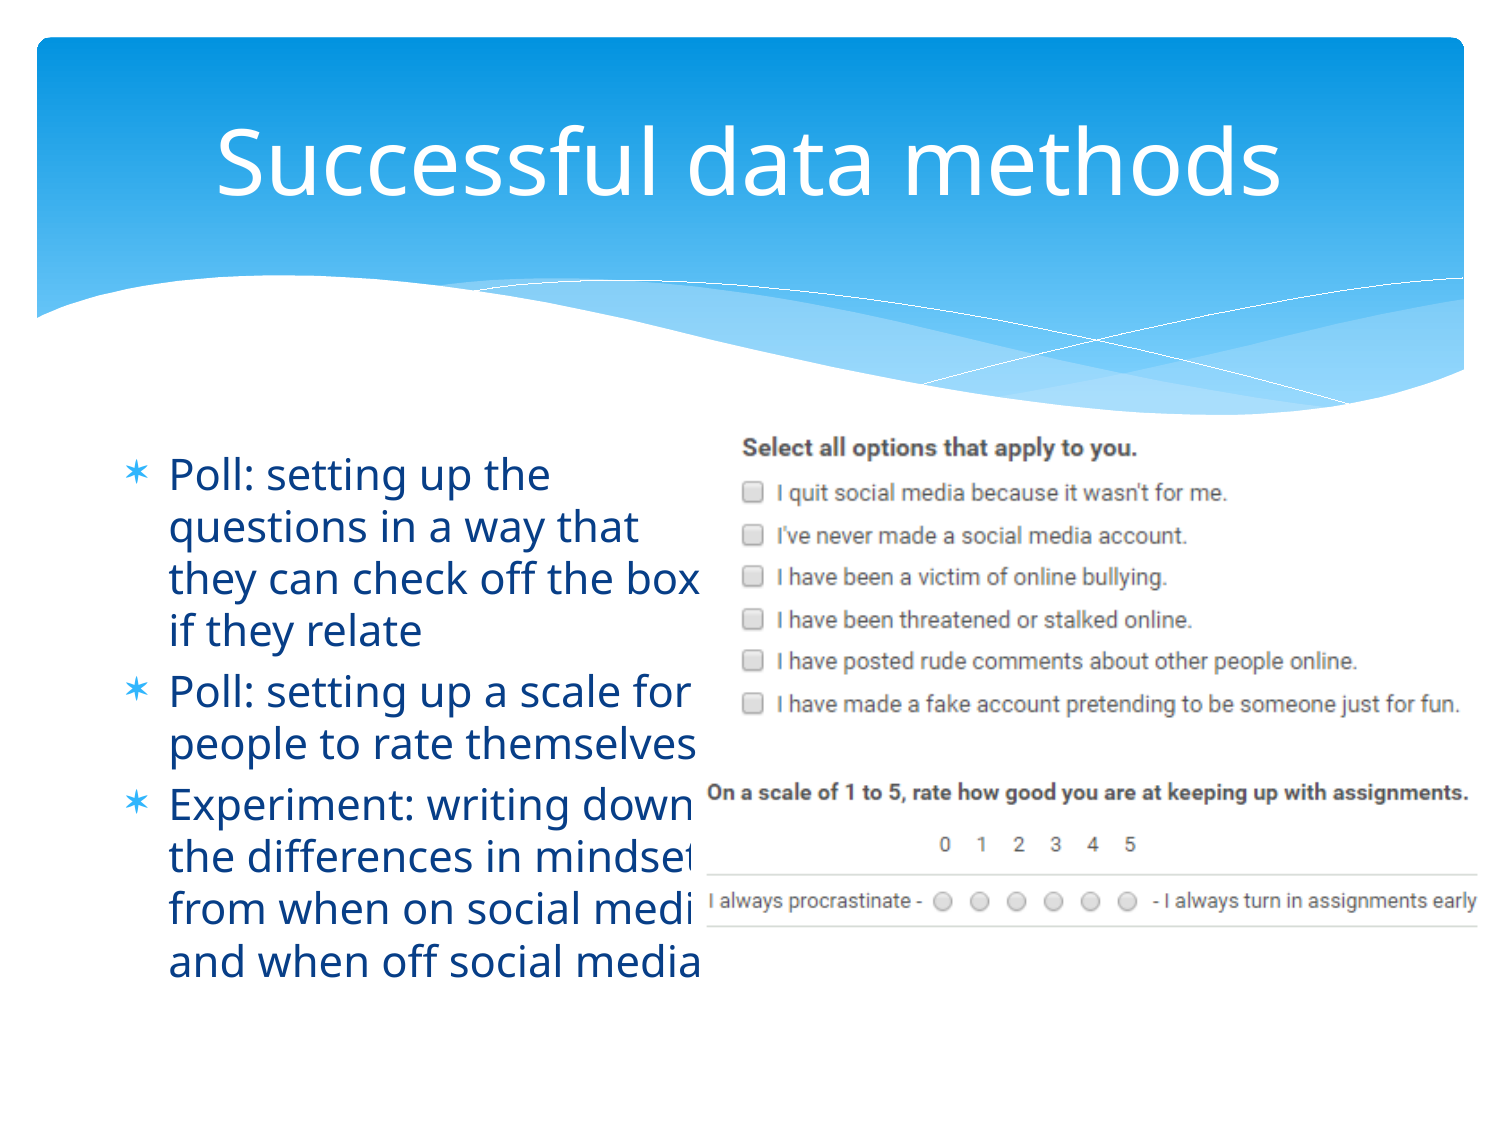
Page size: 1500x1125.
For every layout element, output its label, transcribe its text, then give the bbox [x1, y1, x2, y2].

list Poll: setting up the questions in a way that they can check off the box if they relate Poll: setting up a scale for people to rate themselves Experiment: writing down the differences in mindset from when on social media and when off social media [111, 439, 738, 1005]
picture [691, 776, 1498, 951]
title Successful data methods [75, 55, 1425, 261]
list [712, 417, 1500, 726]
